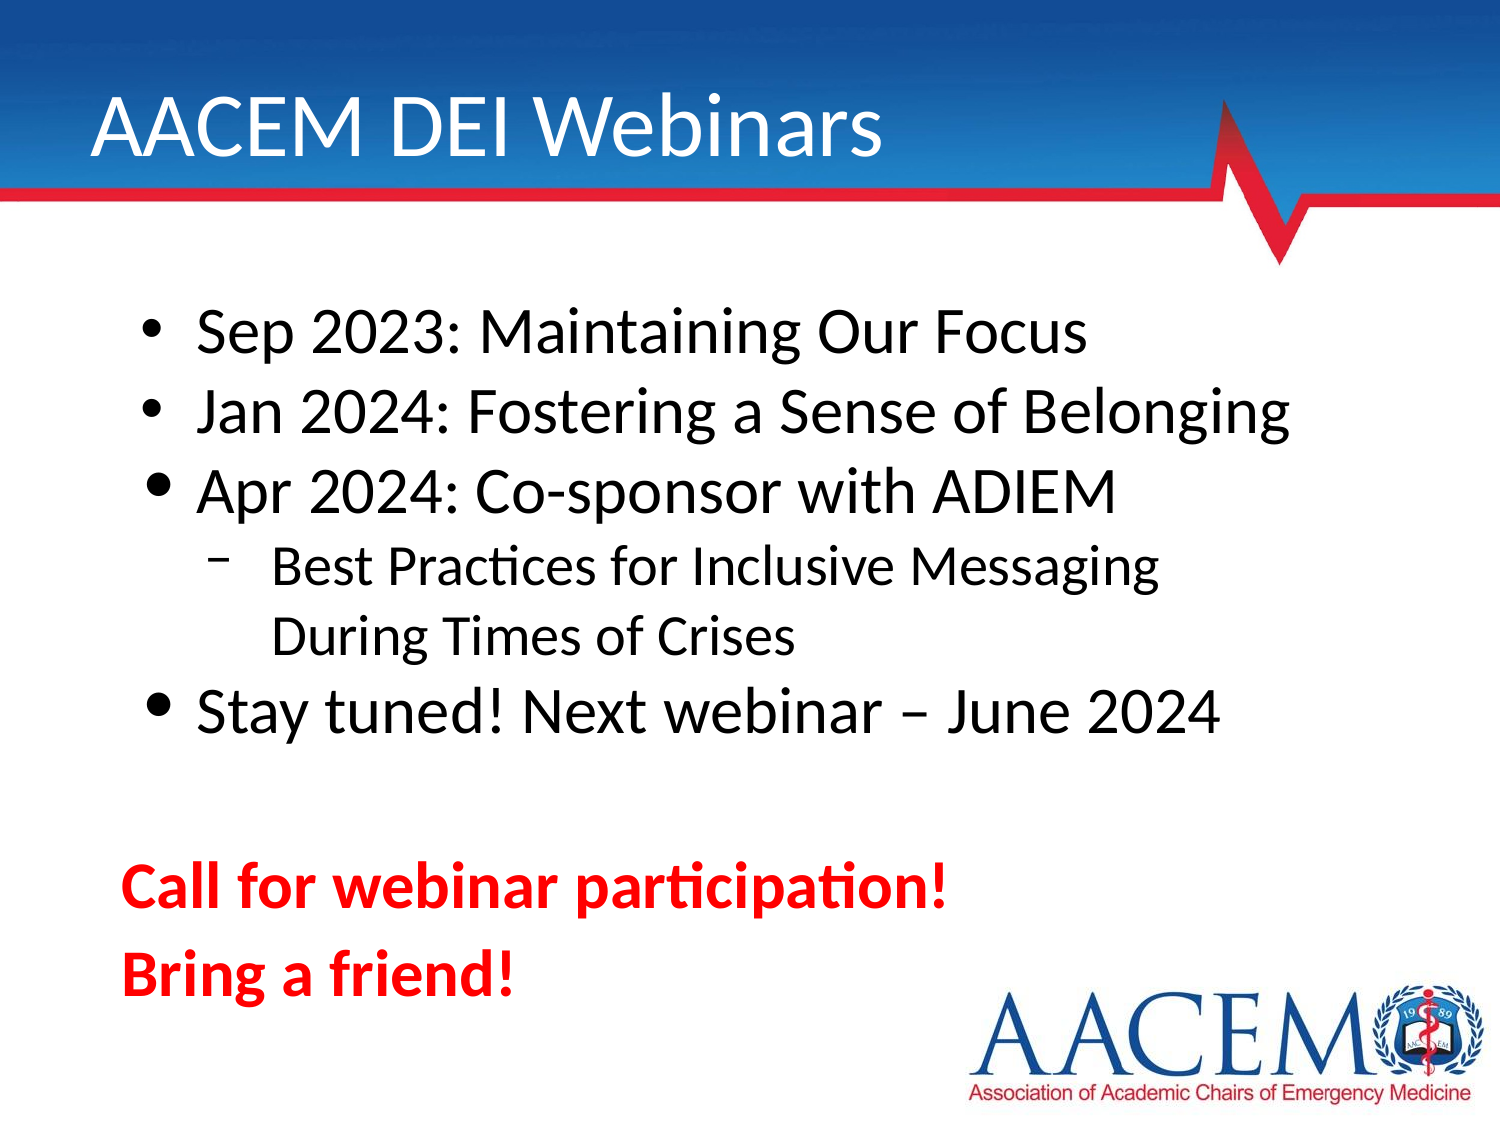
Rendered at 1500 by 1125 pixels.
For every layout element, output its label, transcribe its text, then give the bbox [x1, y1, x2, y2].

title AACEM DEI Webinars [75, 25, 1425, 214]
text_box Sep 2023: Maintaining Our Focus Jan 2024: Fostering a Sense of Belonging Apr 2024: Co-sponsor with ADIEM Best Practices for Inclusive Messaging During Times of Crises Stay tuned! Next webinar – June 2024 Call for webinar participation! Bring a friend! [106, 184, 1346, 1025]
picture [0, 0, 1500, 1118]
